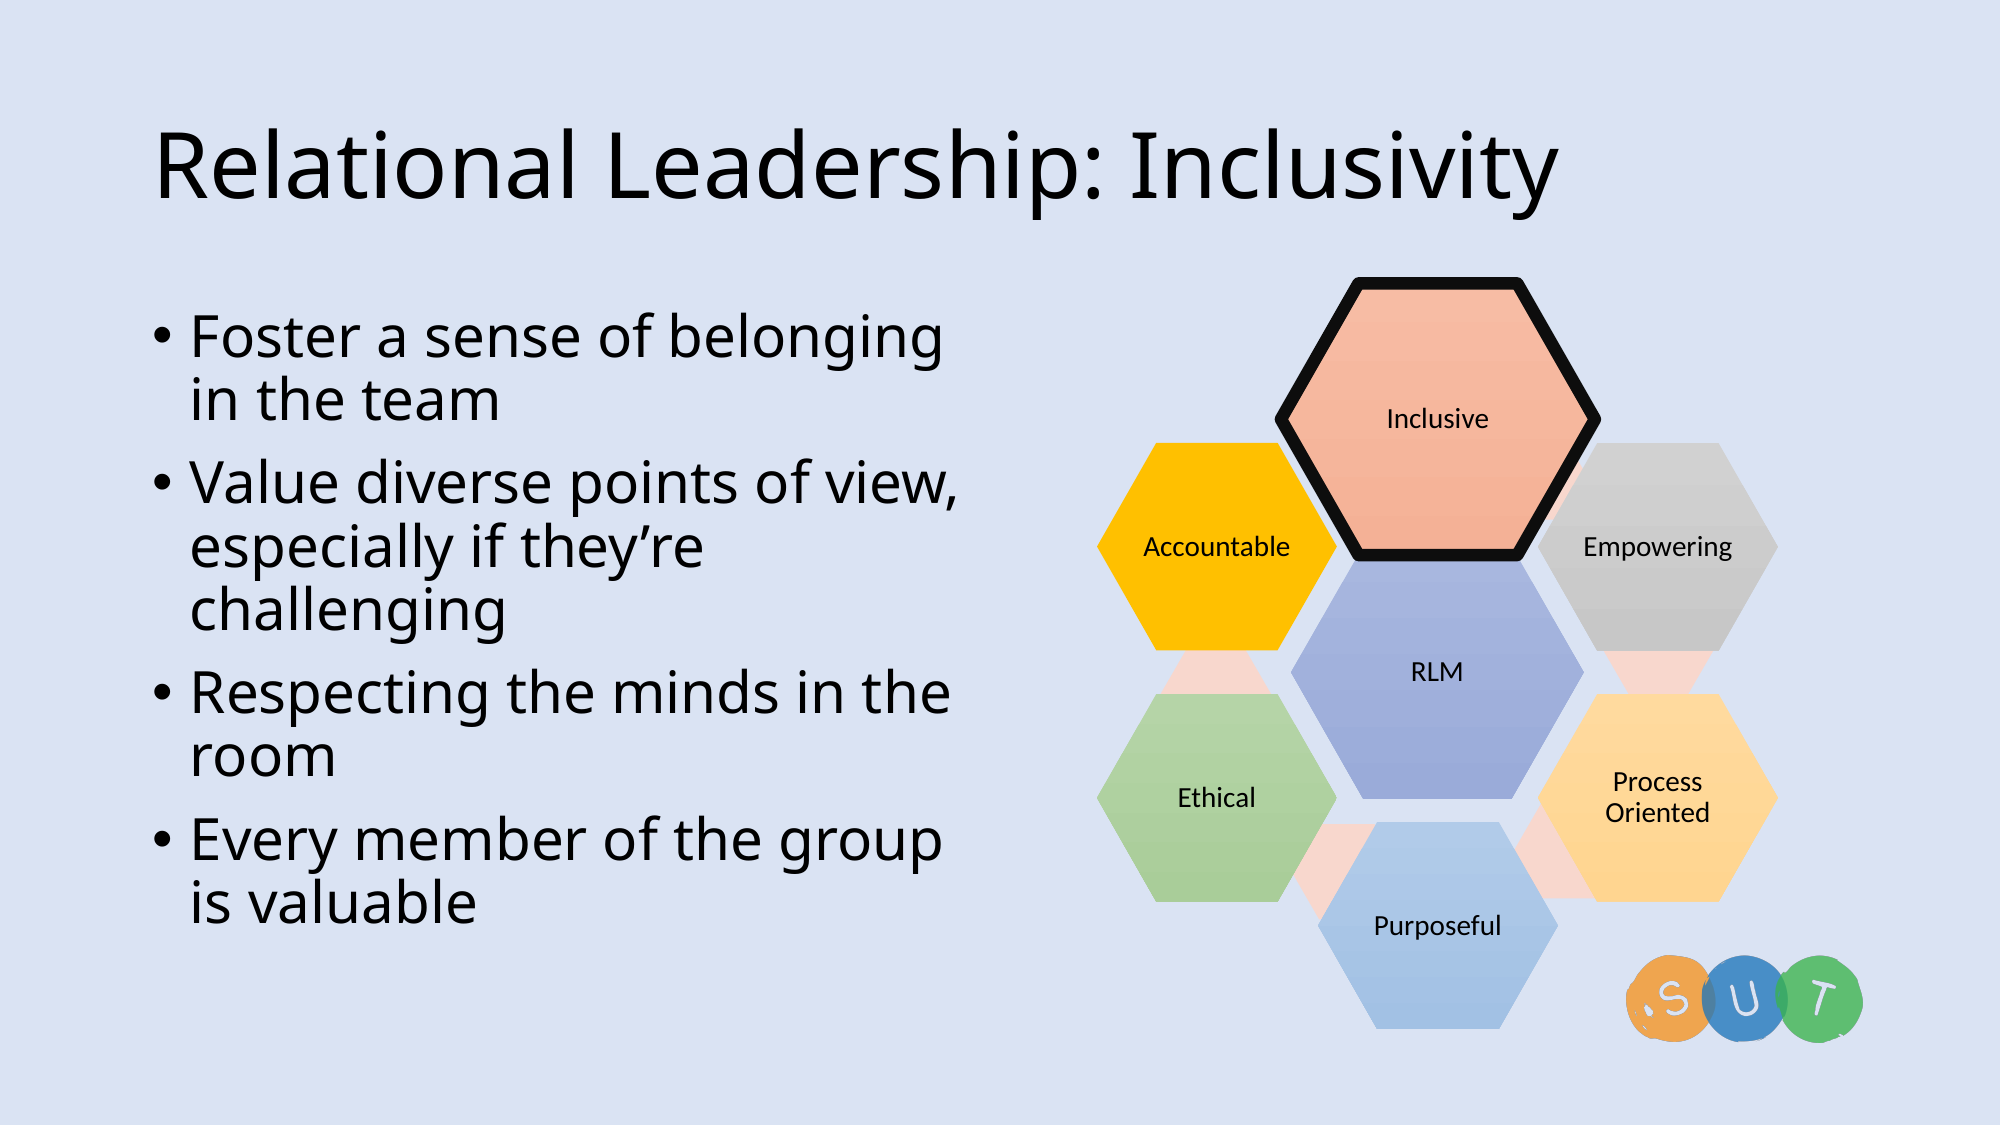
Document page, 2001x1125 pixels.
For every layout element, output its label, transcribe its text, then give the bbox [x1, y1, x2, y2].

picture [1626, 1014, 1863, 1043]
list Foster a sense of belonging in the team Value diverse points of view, especially if they’re challenging Respecting the minds in the room Every member of the group is valuable [137, 299, 988, 1014]
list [1012, 299, 1863, 1014]
title Relational Leadership: Inclusivity [137, 59, 1863, 278]
